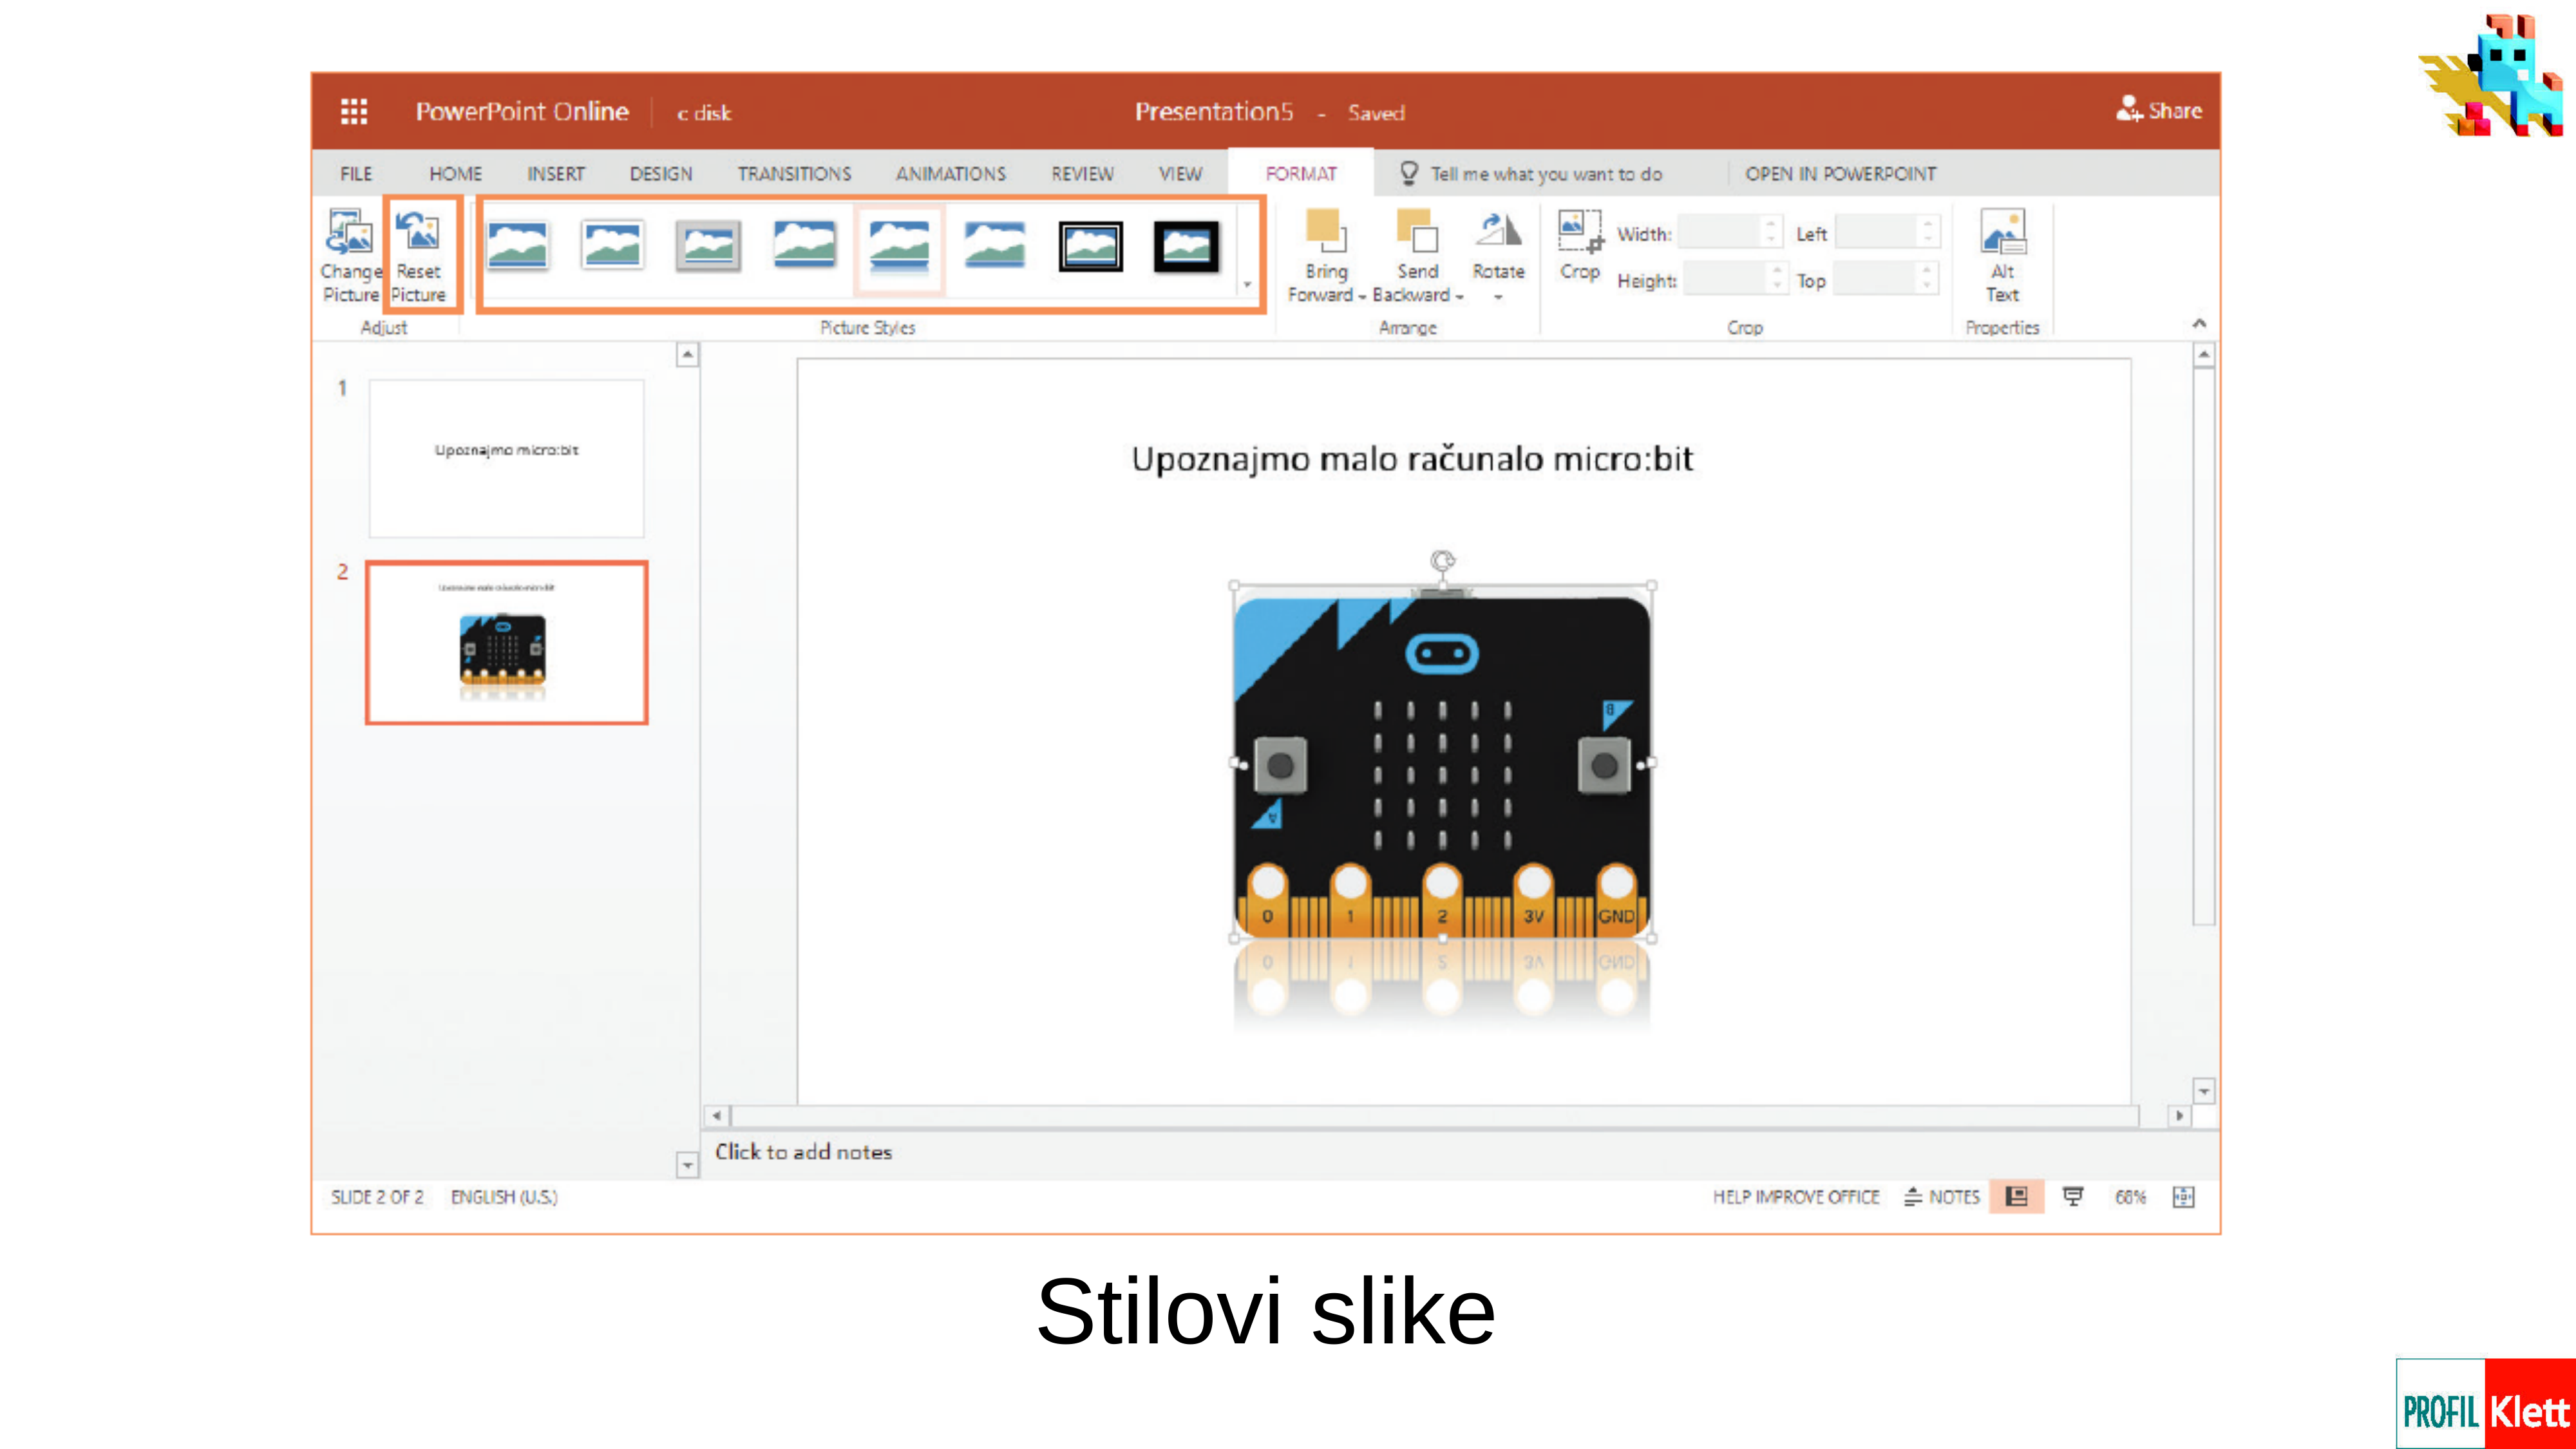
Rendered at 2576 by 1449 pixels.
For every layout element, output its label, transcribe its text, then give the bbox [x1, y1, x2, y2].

text_box Stilovi slike [1029, 1245, 1504, 1368]
picture [0, 0, 2576, 1449]
